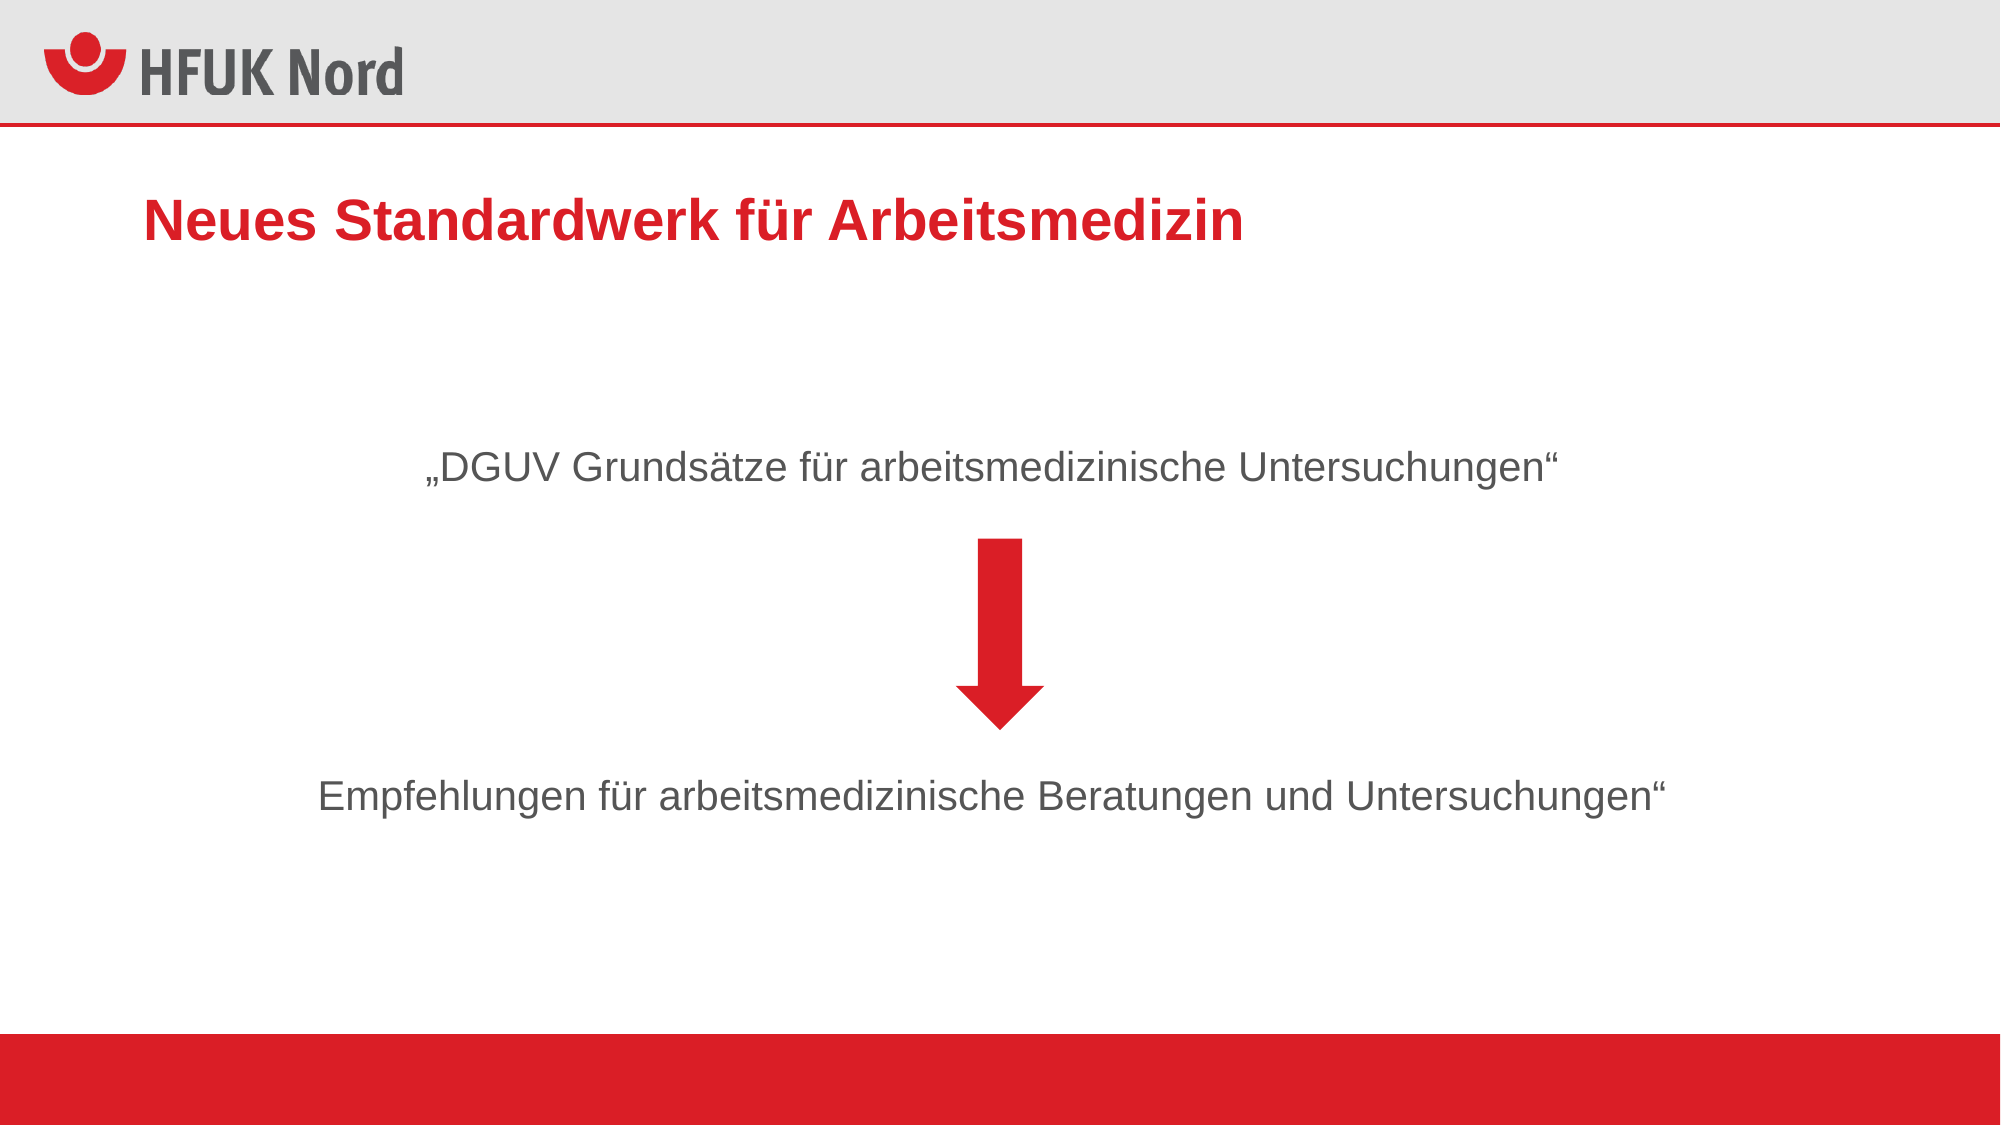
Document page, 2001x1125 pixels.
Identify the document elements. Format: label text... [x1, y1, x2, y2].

list „DGUV Grundsätze für arbeitsmedizinische Untersuchungen“ Empfehlungen für arbeitsmedizinische Beratungen und Untersuchungen“ [143, 308, 1857, 977]
title Neues Standardwerk für Arbeitsmedizin [143, 190, 1857, 276]
text_box [953, 537, 1047, 732]
